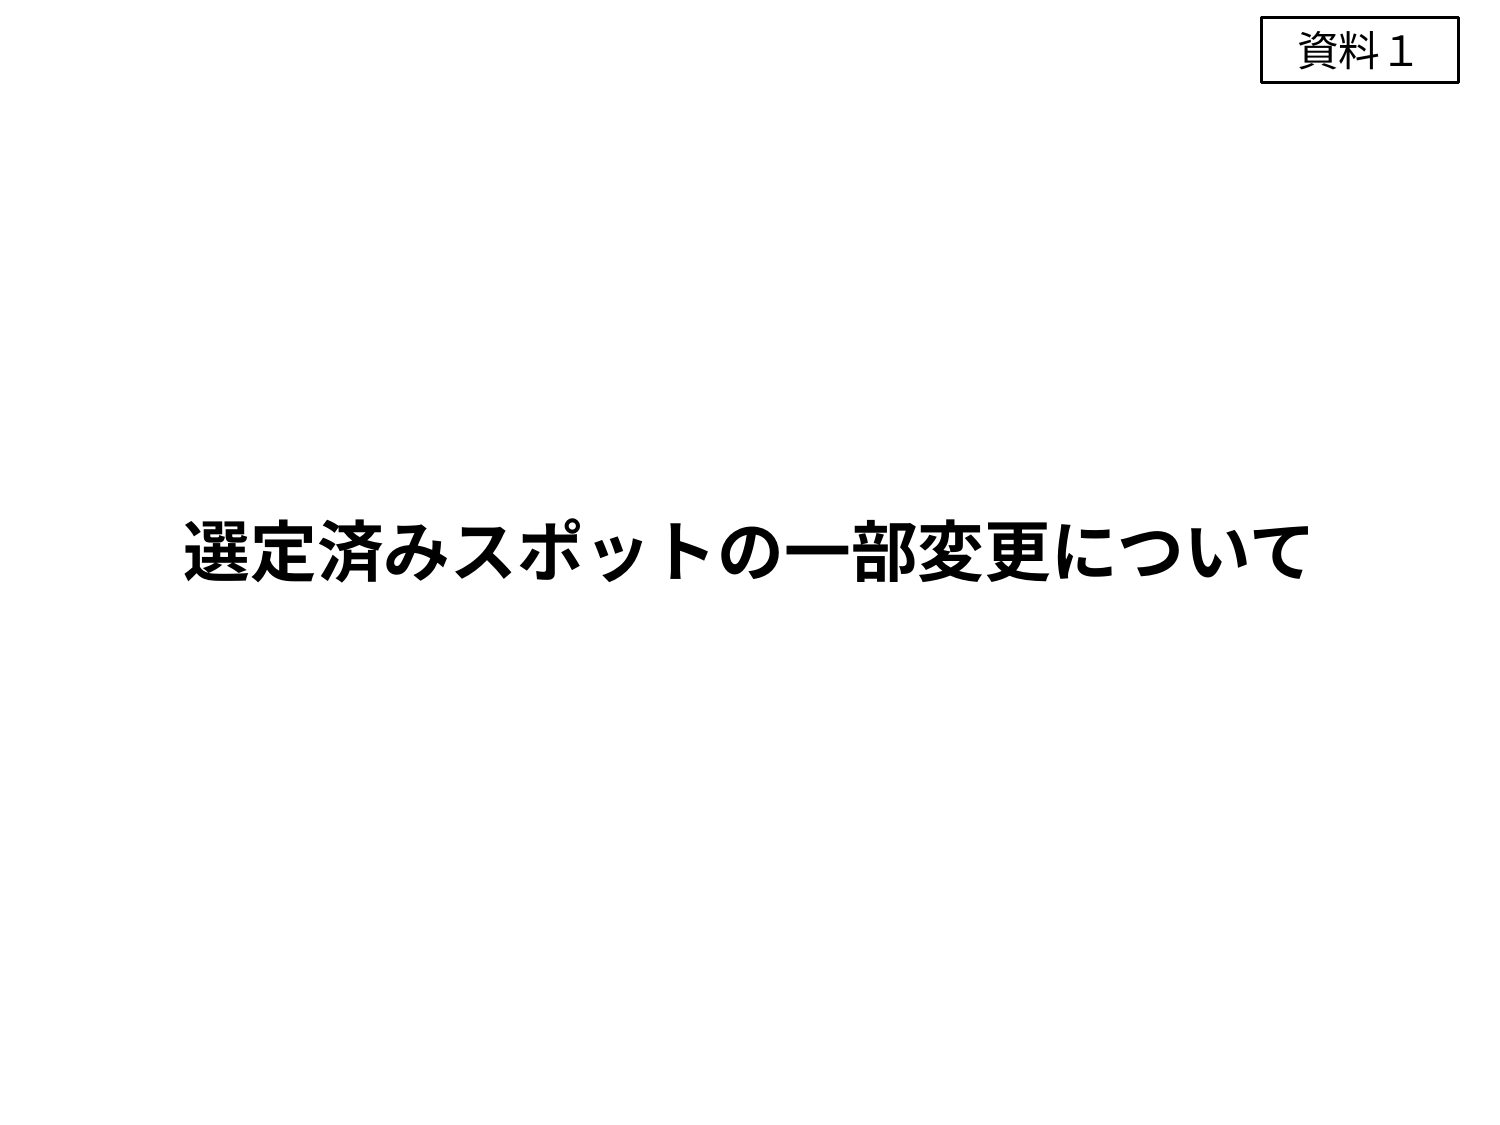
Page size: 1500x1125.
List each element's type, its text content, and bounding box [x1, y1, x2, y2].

text_box 選定済みスポットの一部変更について [168, 501, 1332, 597]
text_box 資料１ [1261, 17, 1459, 83]
